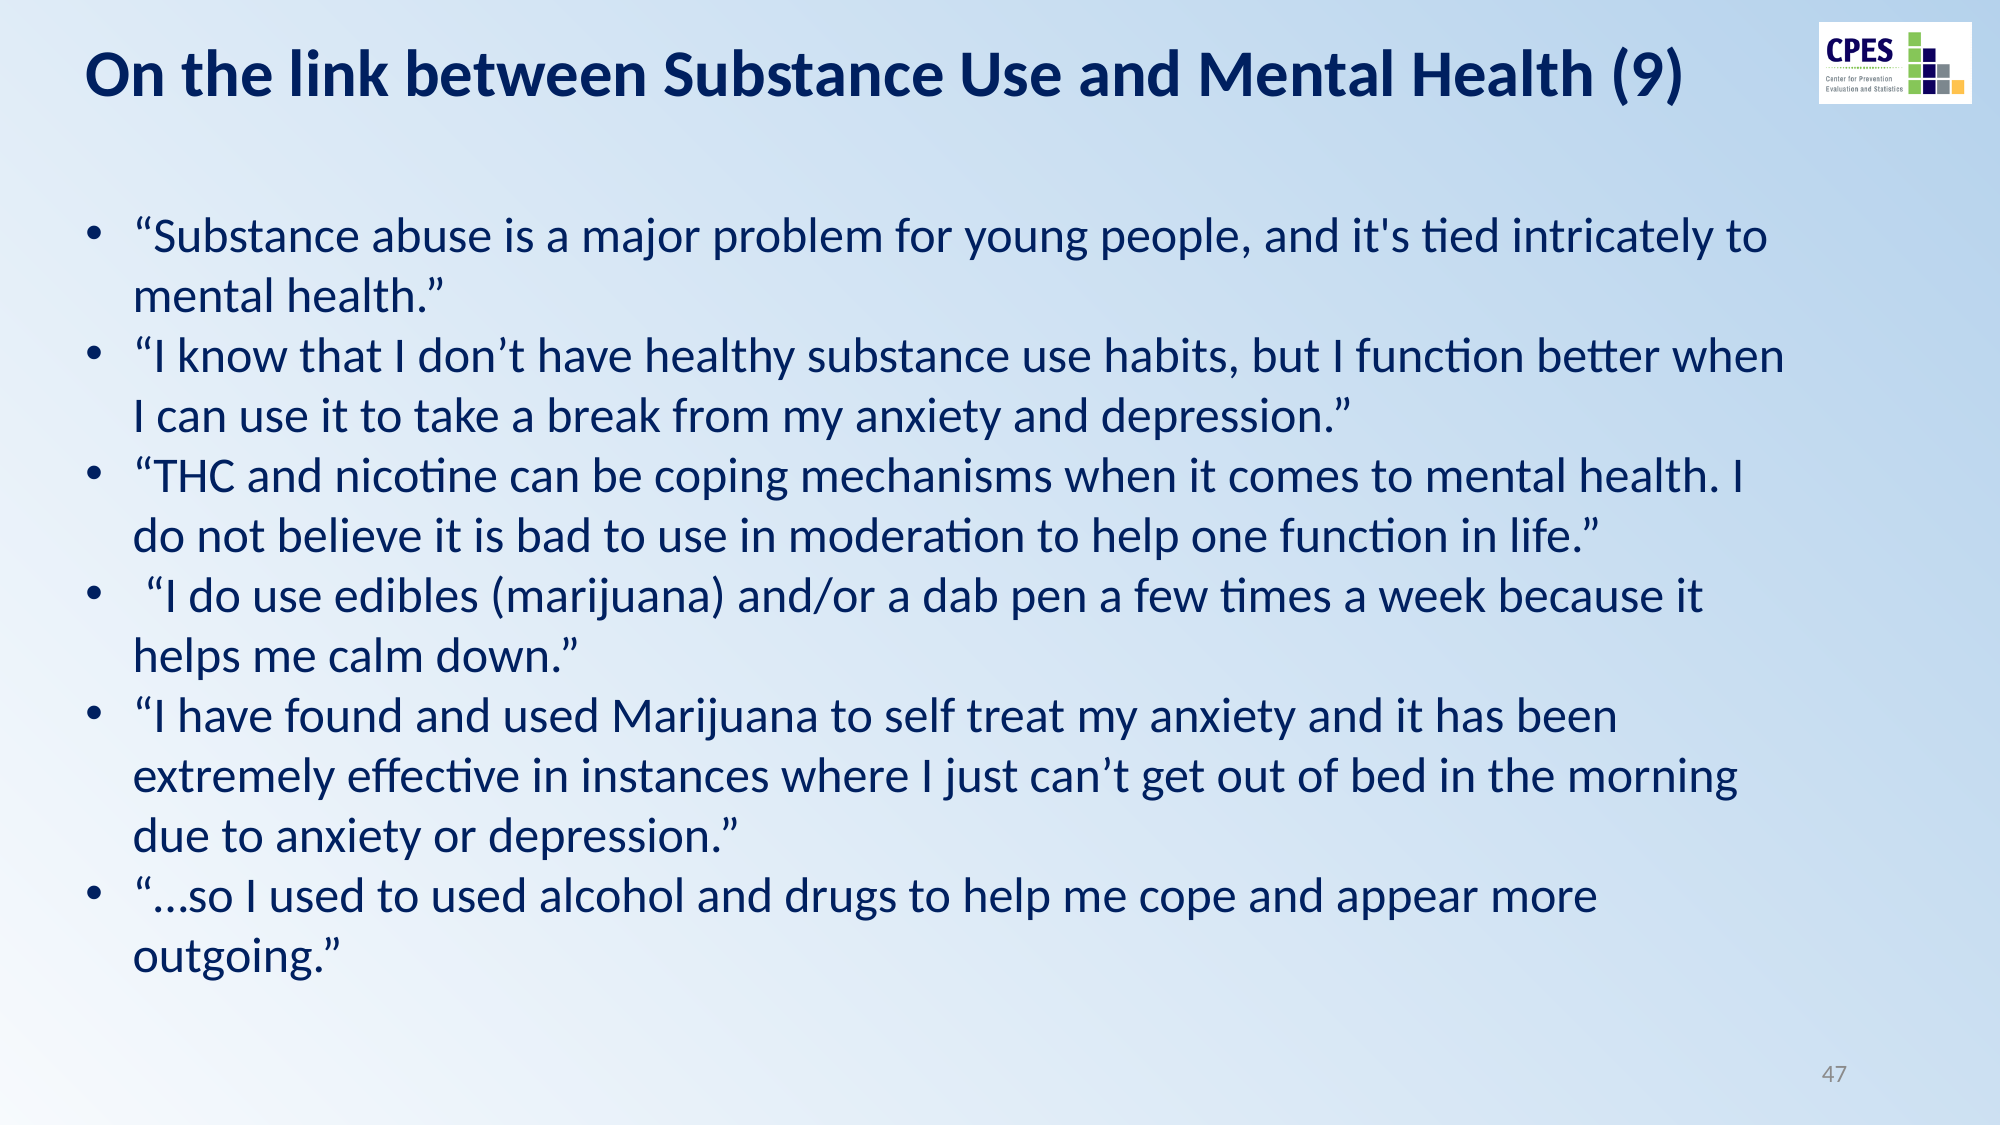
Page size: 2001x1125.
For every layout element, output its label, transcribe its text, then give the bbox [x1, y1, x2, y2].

text_box “Substance abuse is a major problem for young people, and it's tied intricately to mental health.” “I know that I don’t have healthy substance use habits, but I function better when I can use it to take a break from my anxiety and depression.” “THC and nicotine can be coping mechanisms when it comes to mental health. I do not believe it is bad to use in moderation to help one function in life.” “I do use edibles (marijuana) and/or a dab pen a few times a week because it helps me calm down.” “I have found and used Marijuana to self treat my anxiety and it has been extremely effective in instances where I just can’t get out of bed in the morning due to anxiety or depression.” “…so I used to used alcohol and drugs to help me cope and appear more outgoing.” [70, 194, 1820, 990]
text_box On the link between Substance Use and Mental Health (9) [70, 22, 1773, 118]
slide_number 47 [1412, 1042, 1863, 1103]
picture [1819, 22, 1972, 104]
